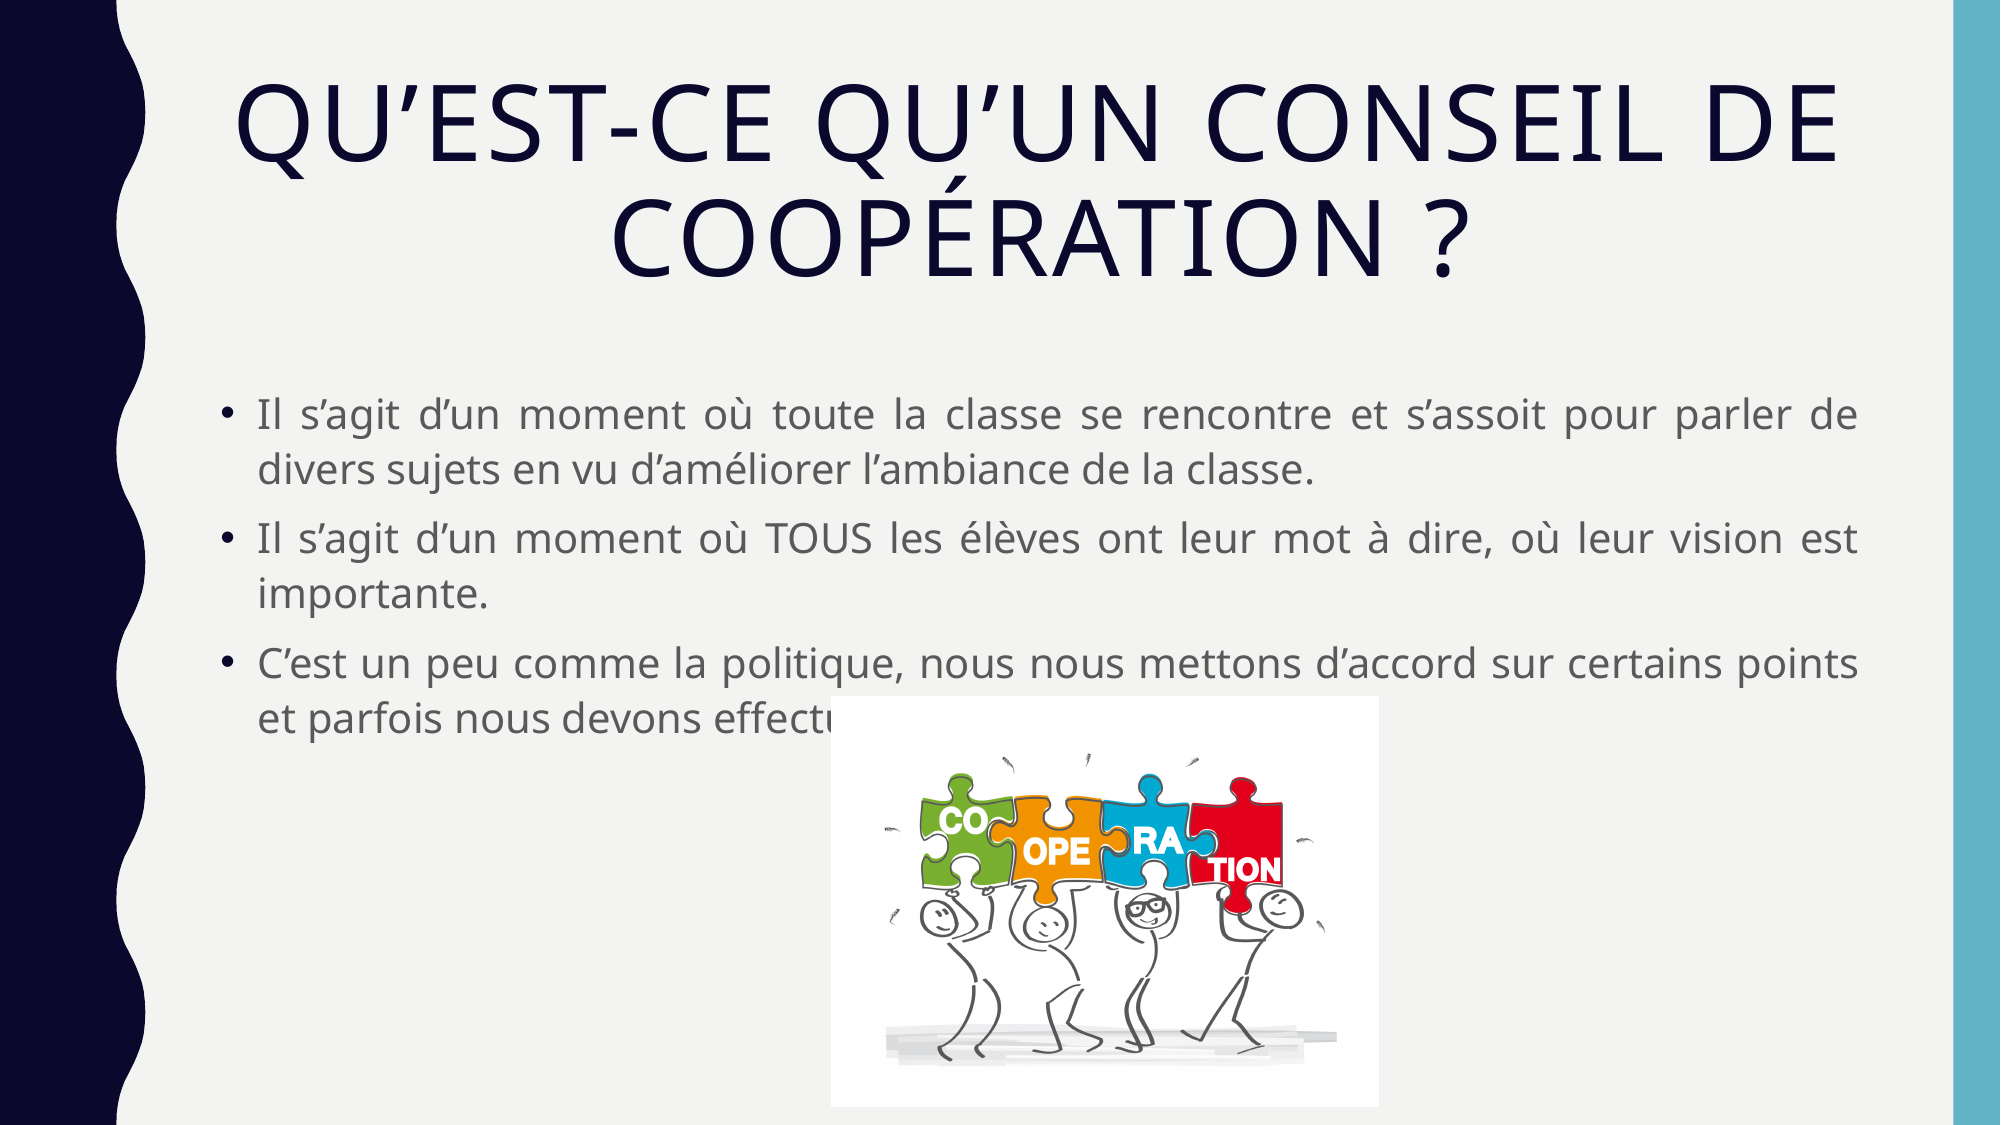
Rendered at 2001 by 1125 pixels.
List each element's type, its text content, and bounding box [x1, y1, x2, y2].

picture [831, 696, 1379, 1107]
list Il s’agit d’un moment où toute la classe se rencontre et s’assoit pour parler de divers sujets en vu d’améliorer l’ambiance de la classe. Il s’agit d’un moment où TOUS les élèves ont leur mot à dire, où leur vision est importante. C’est un peu comme la politique, nous nous mettons d’accord sur certains points et parfois nous devons effectuer des votes. [205, 375, 1875, 965]
title Qu’est-ce qu’un conseil de coopération ? [205, 62, 1875, 308]
